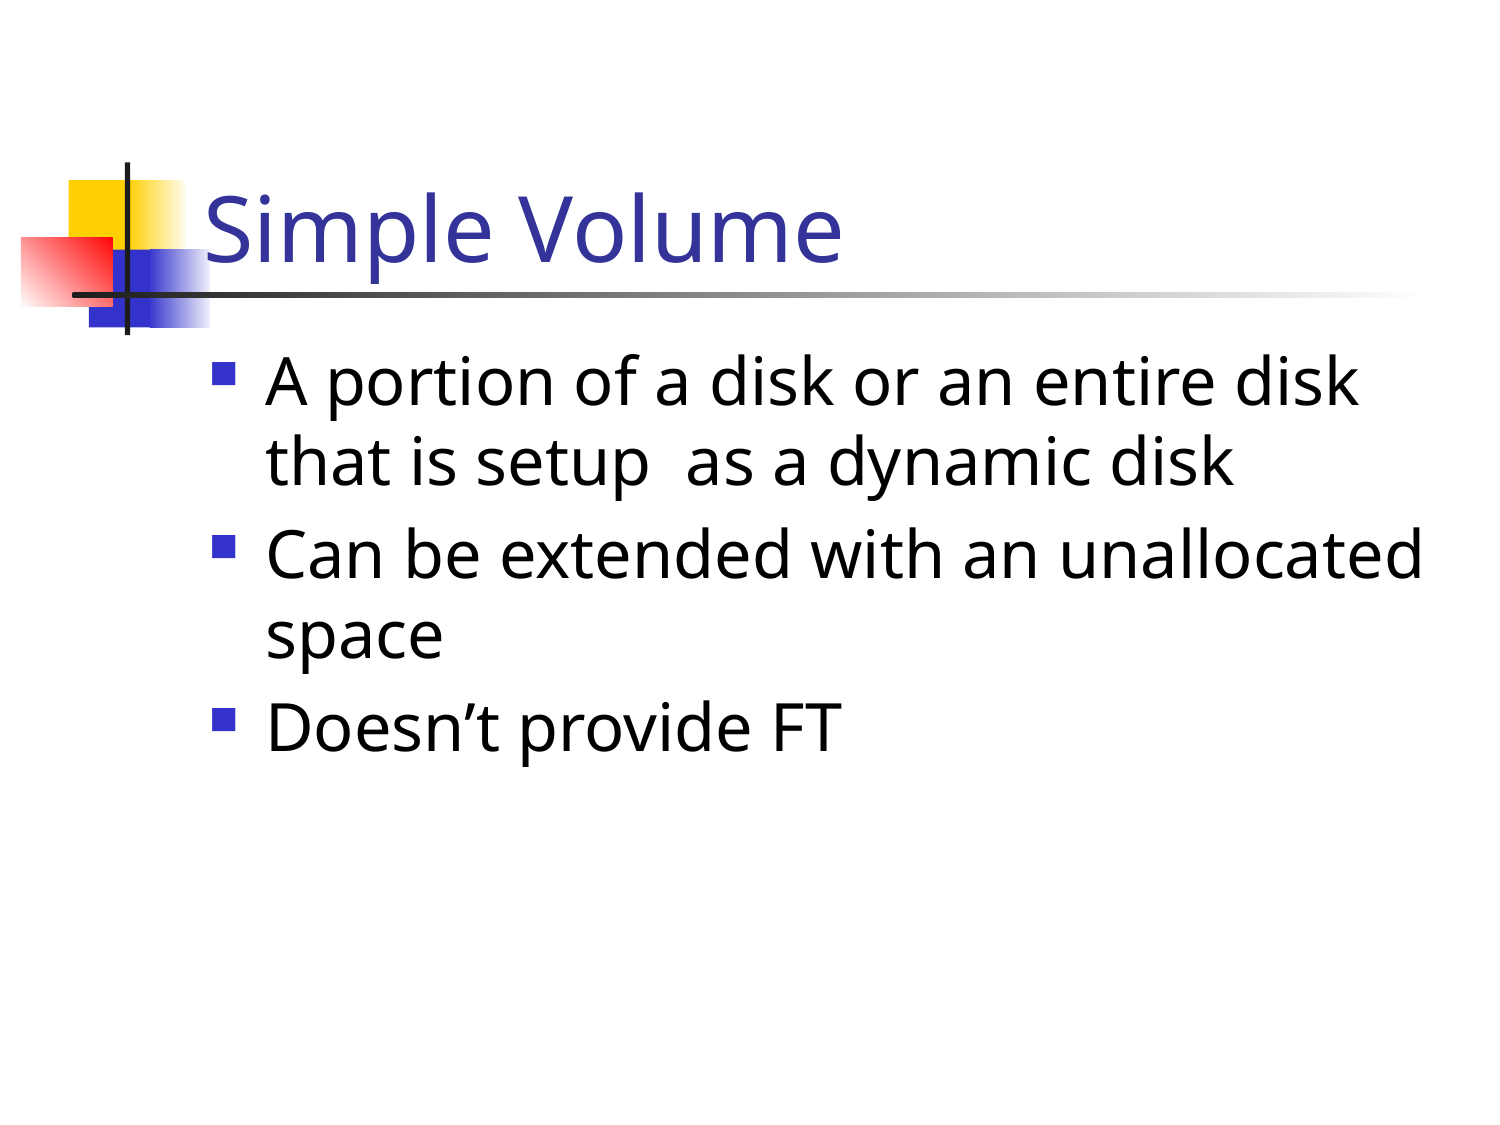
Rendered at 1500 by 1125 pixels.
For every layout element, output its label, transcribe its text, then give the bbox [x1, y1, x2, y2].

title Simple Volume [188, 101, 1468, 289]
list A portion of a disk or an entire disk that is setup as a dynamic disk Can be extended with an unallocated space Doesn’t provide FT [193, 331, 1469, 1006]
